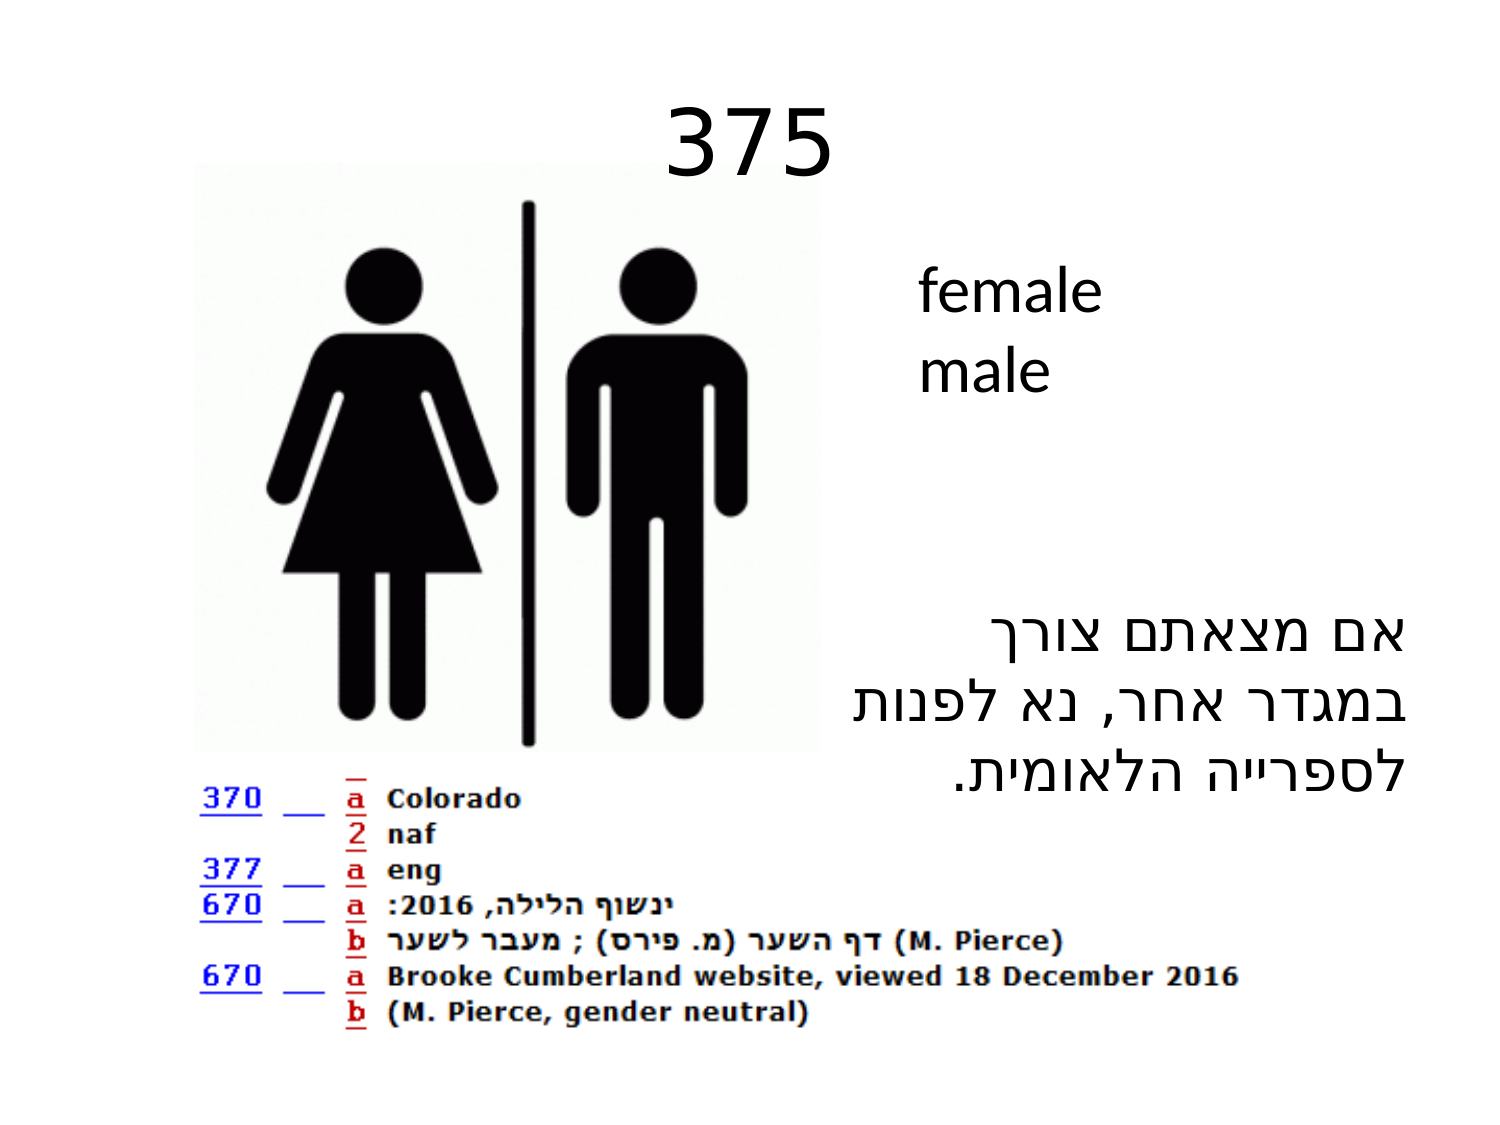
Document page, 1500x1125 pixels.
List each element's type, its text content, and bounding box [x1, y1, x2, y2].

title 375 [75, 45, 1425, 233]
text_box female male [903, 238, 1459, 458]
text_box אם מצאתם צורך במגדר אחר, נא לפנות לספרייה הלאומית. [820, 586, 1424, 811]
picture [194, 163, 821, 752]
picture [194, 774, 1341, 1032]
